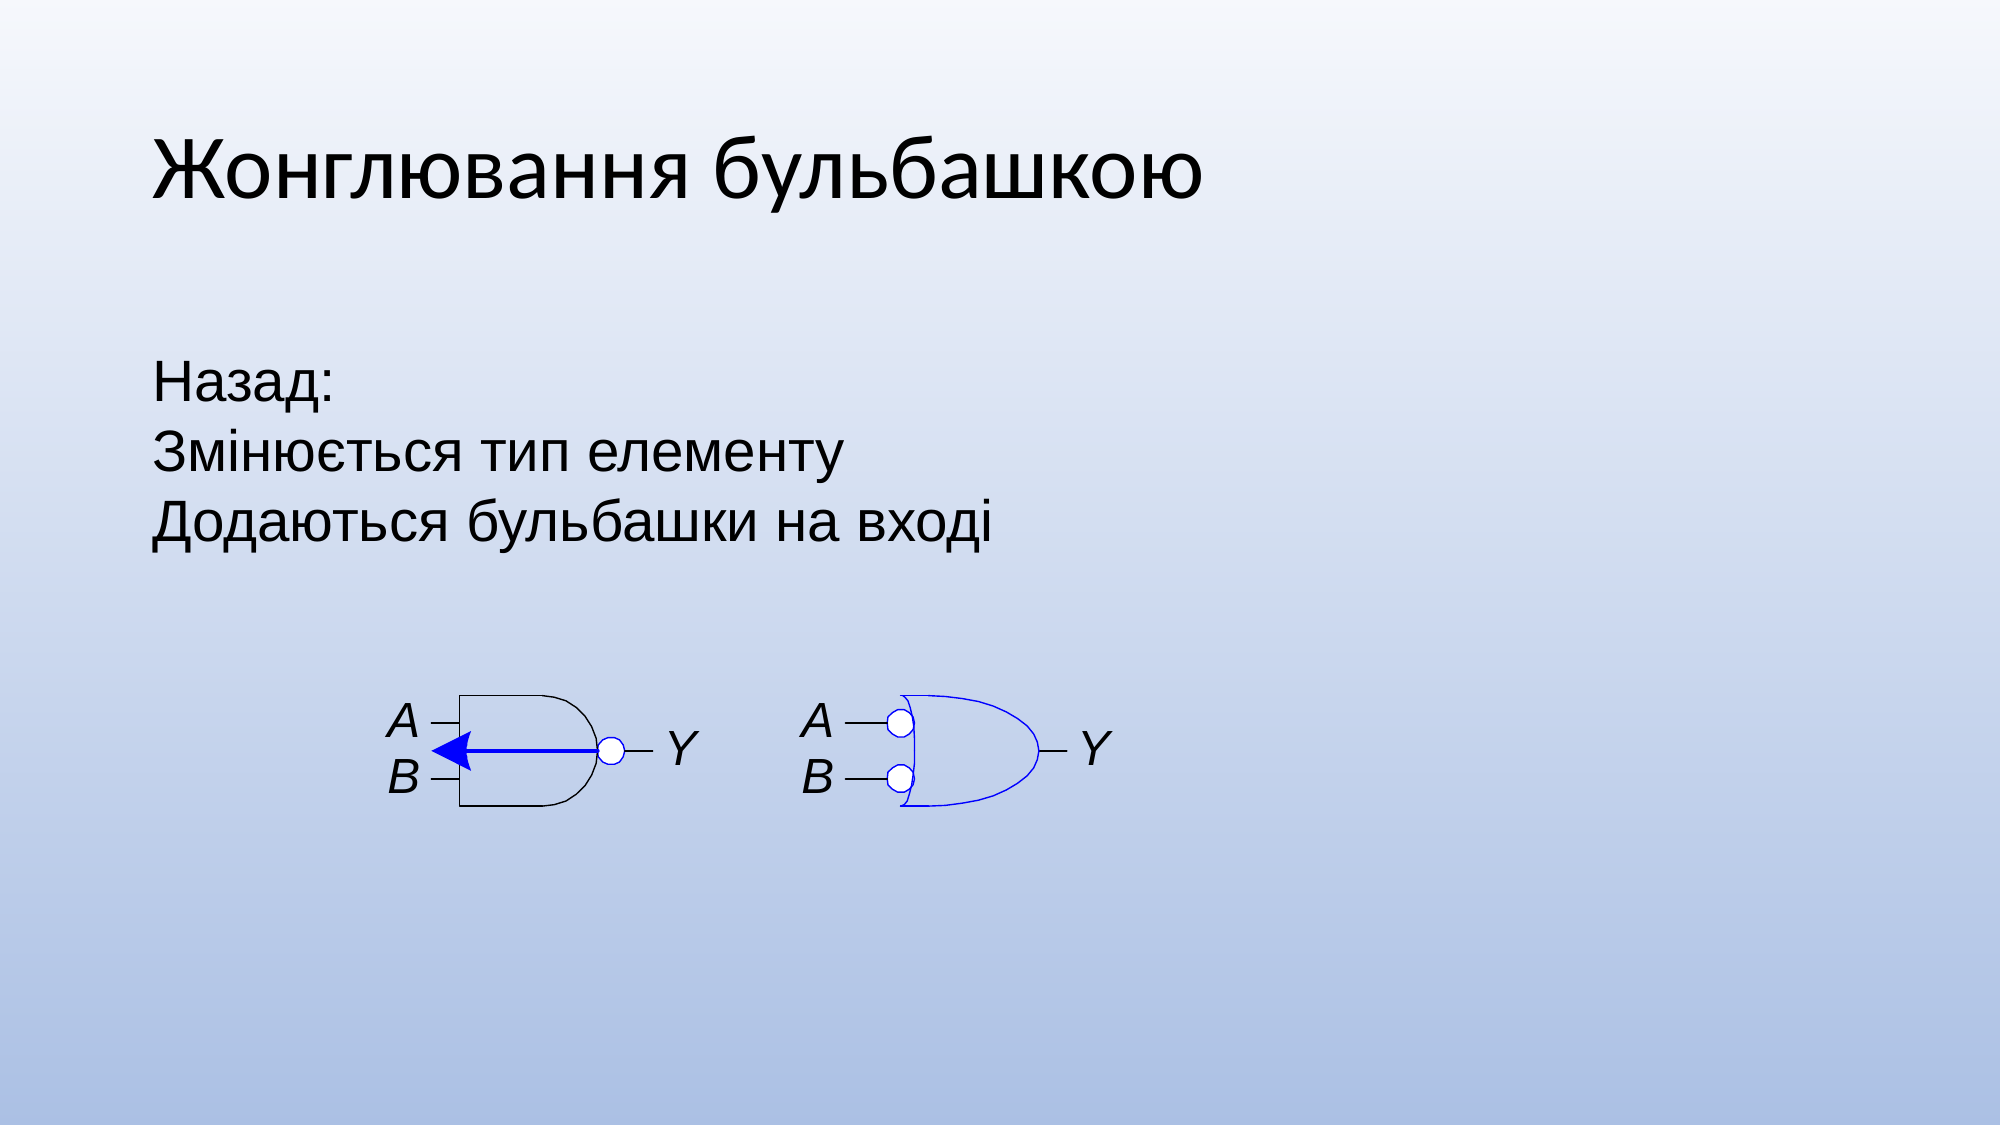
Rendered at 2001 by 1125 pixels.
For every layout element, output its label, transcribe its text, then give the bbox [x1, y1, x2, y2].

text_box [342, 660, 1155, 841]
text_box Назад: Змінюється тип елементу Додаються бульбашки на вході [137, 335, 1138, 560]
title Жонглювання бульбашкою [137, 59, 1863, 278]
